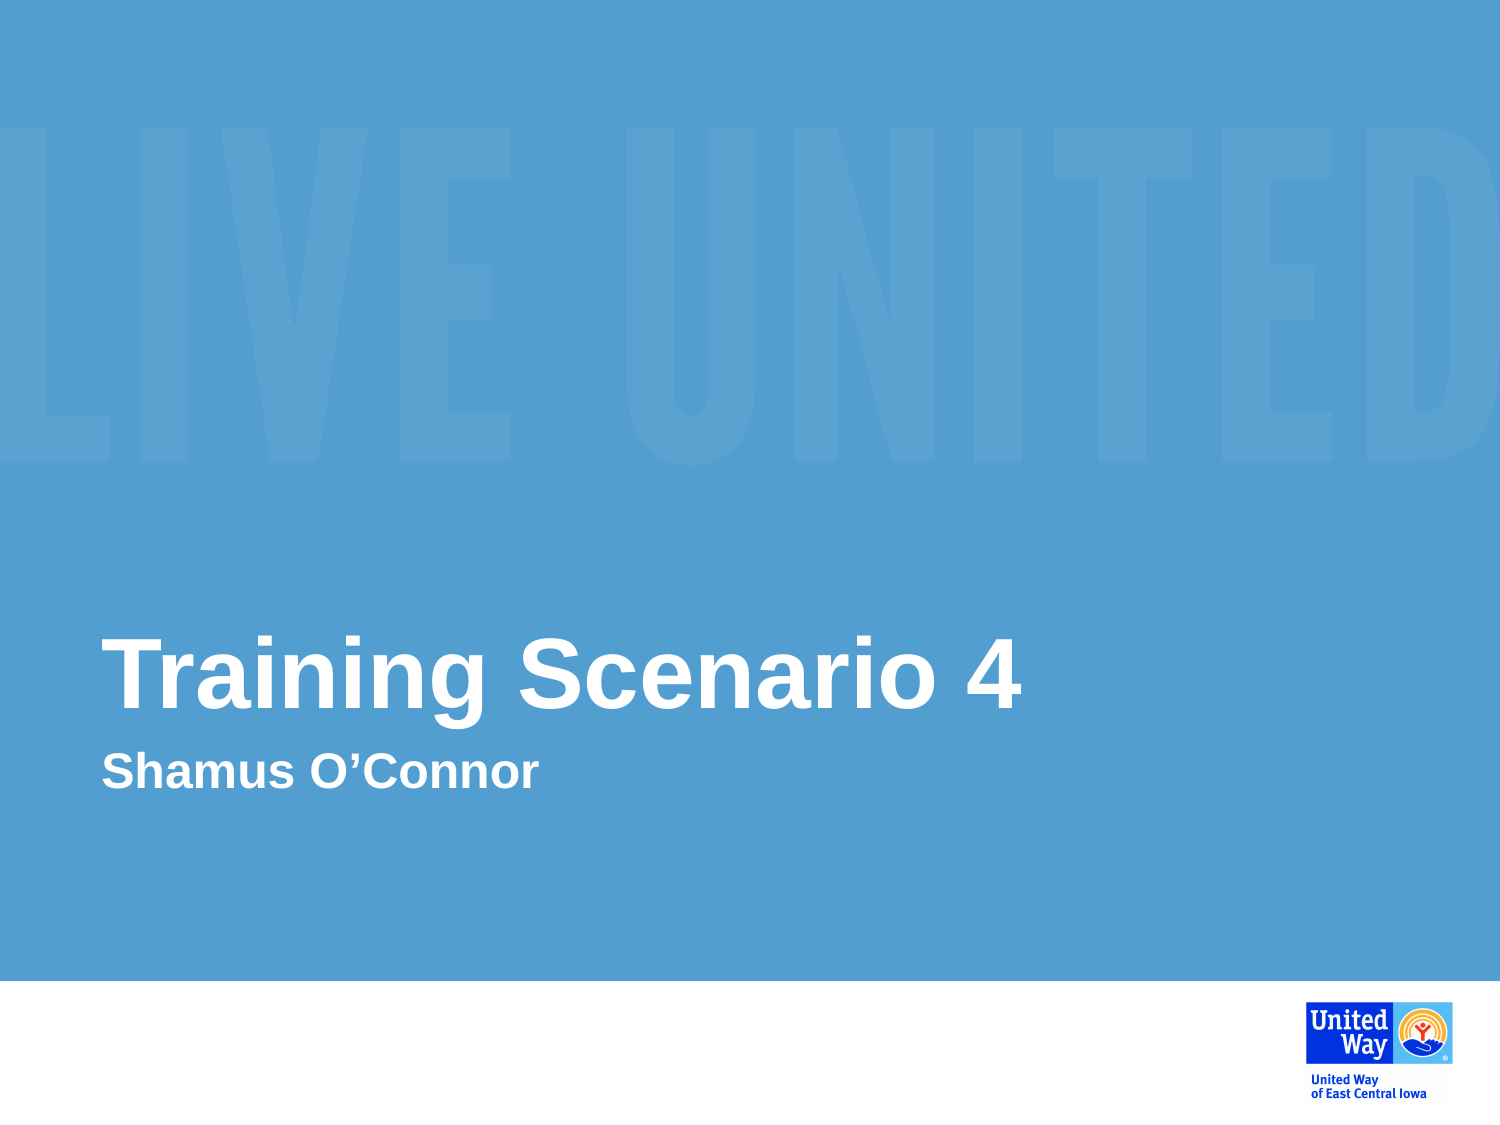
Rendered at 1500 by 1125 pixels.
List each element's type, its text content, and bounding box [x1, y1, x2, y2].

list Shamus O’Connor [86, 737, 1040, 878]
picture [1305, 1001, 1454, 1108]
title Training Scenario 4 [86, 353, 1461, 738]
